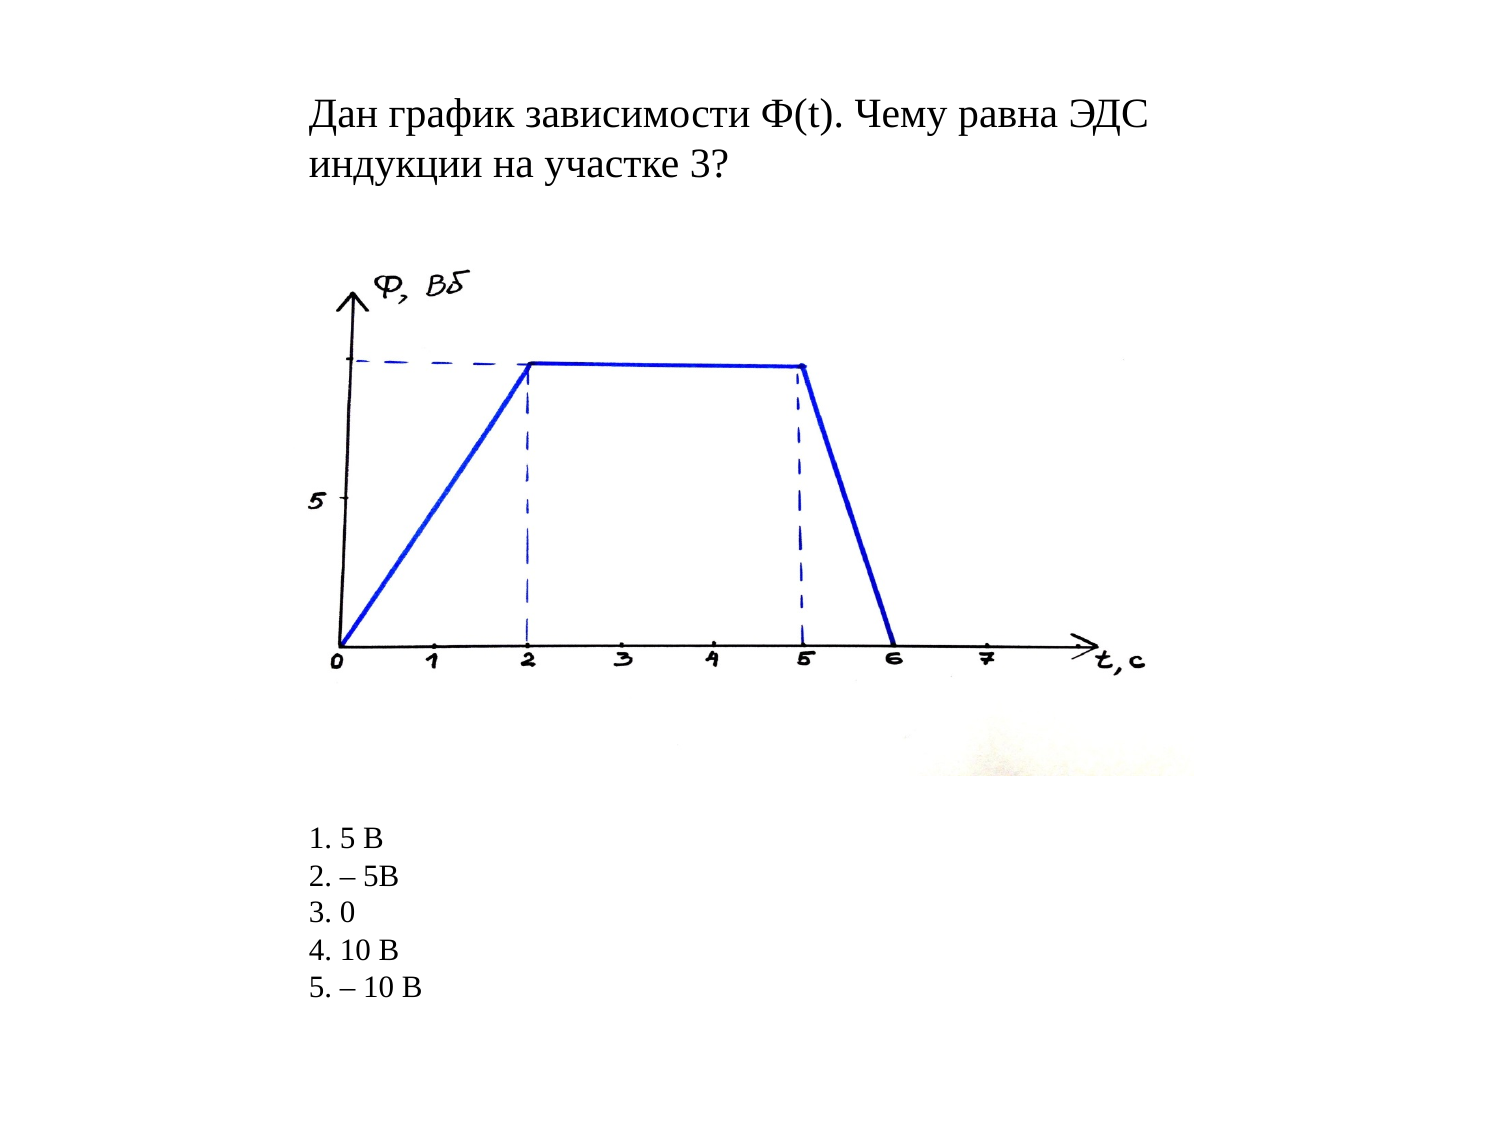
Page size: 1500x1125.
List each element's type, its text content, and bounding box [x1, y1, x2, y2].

picture [218, 219, 1195, 776]
list 1. 5 В 2. – 5В 3. 0 4. 10 В 5. – 10 В [294, 810, 1194, 1013]
title Дан график зависимости Ф(t). Чему равна ЭДС индукции на участке 3? [294, 78, 1194, 219]
